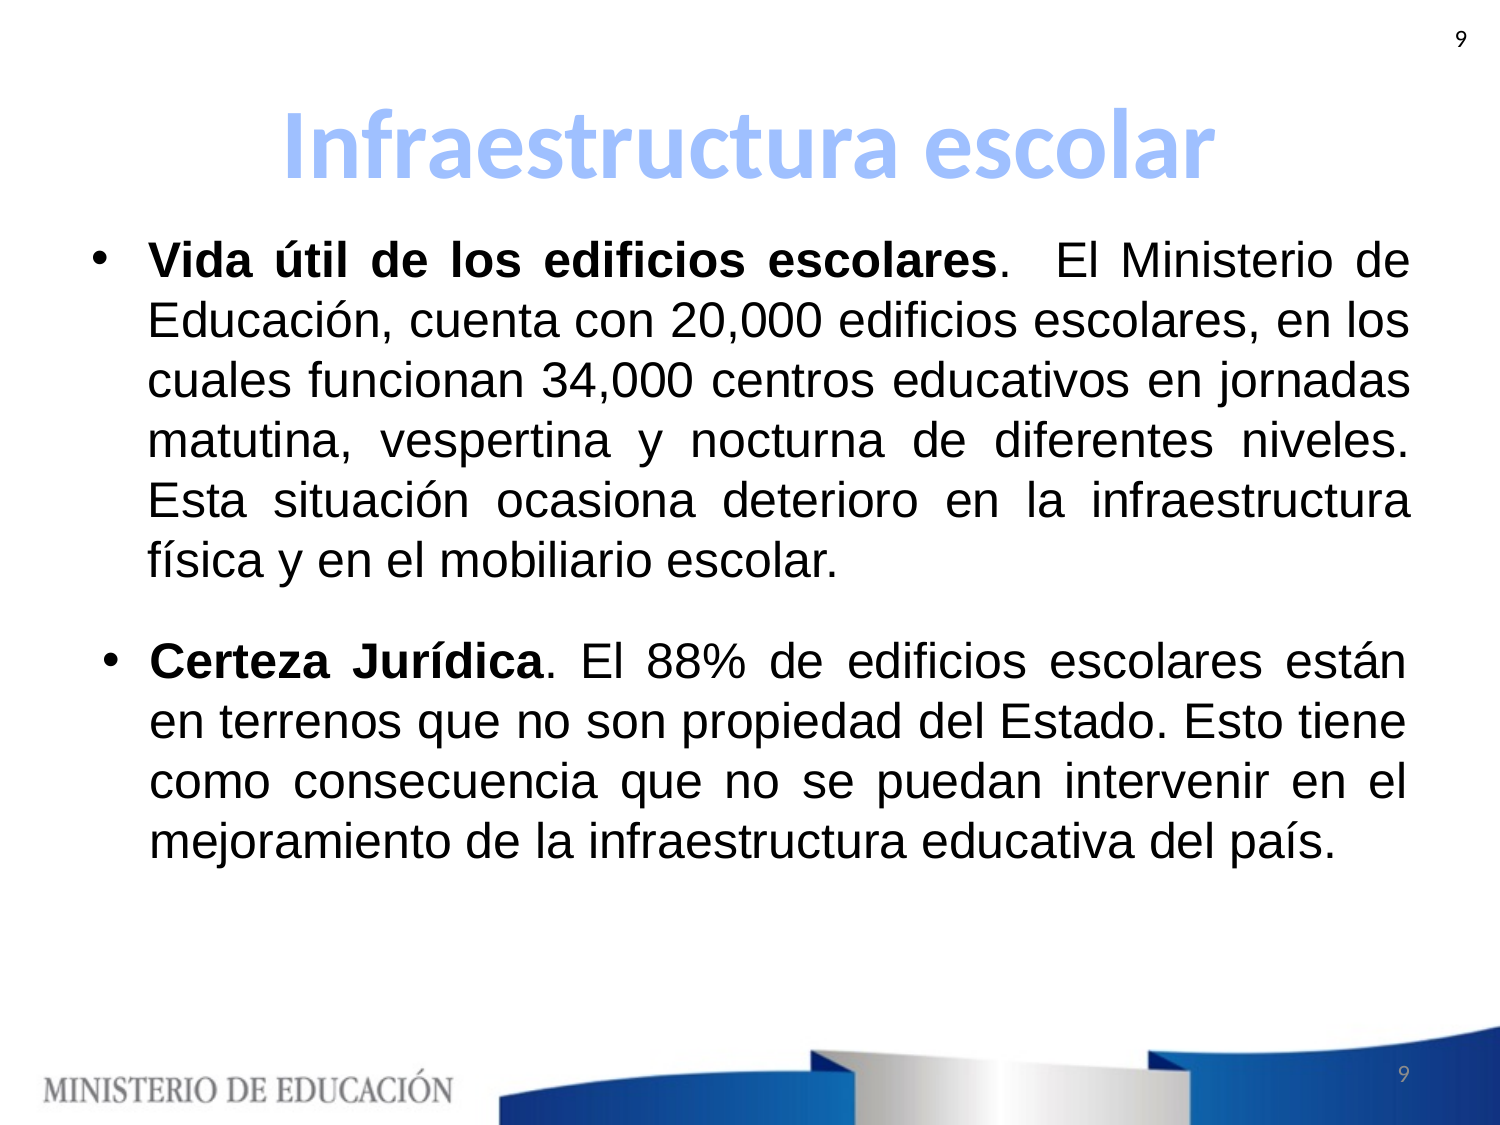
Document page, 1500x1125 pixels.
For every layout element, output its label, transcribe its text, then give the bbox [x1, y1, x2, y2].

text_box Certeza Jurídica. El 88% de edificios escolares están en terrenos que no son propiedad del Estado. Esto tiene como consecuencia que no se puedan intervenir en el mejoramiento de la infraestructura educativa del país. [87, 621, 1423, 877]
text_box 9 [1132, 7, 1483, 68]
picture [0, 0, 1500, 1125]
list Vida útil de los edificios escolares. El Ministerio de Educación, cuenta con 20,000 edificios escolares, en los cuales funcionan 34,000 centros educativos en jornadas matutina, vespertina y nocturna de diferentes niveles. Esta situación ocasiona deterioro en la infraestructura física y en el mobiliario escolar. [76, 219, 1427, 610]
slide_number 9 [1074, 1042, 1425, 1103]
title Infraestructura escolar [75, 45, 1425, 233]
